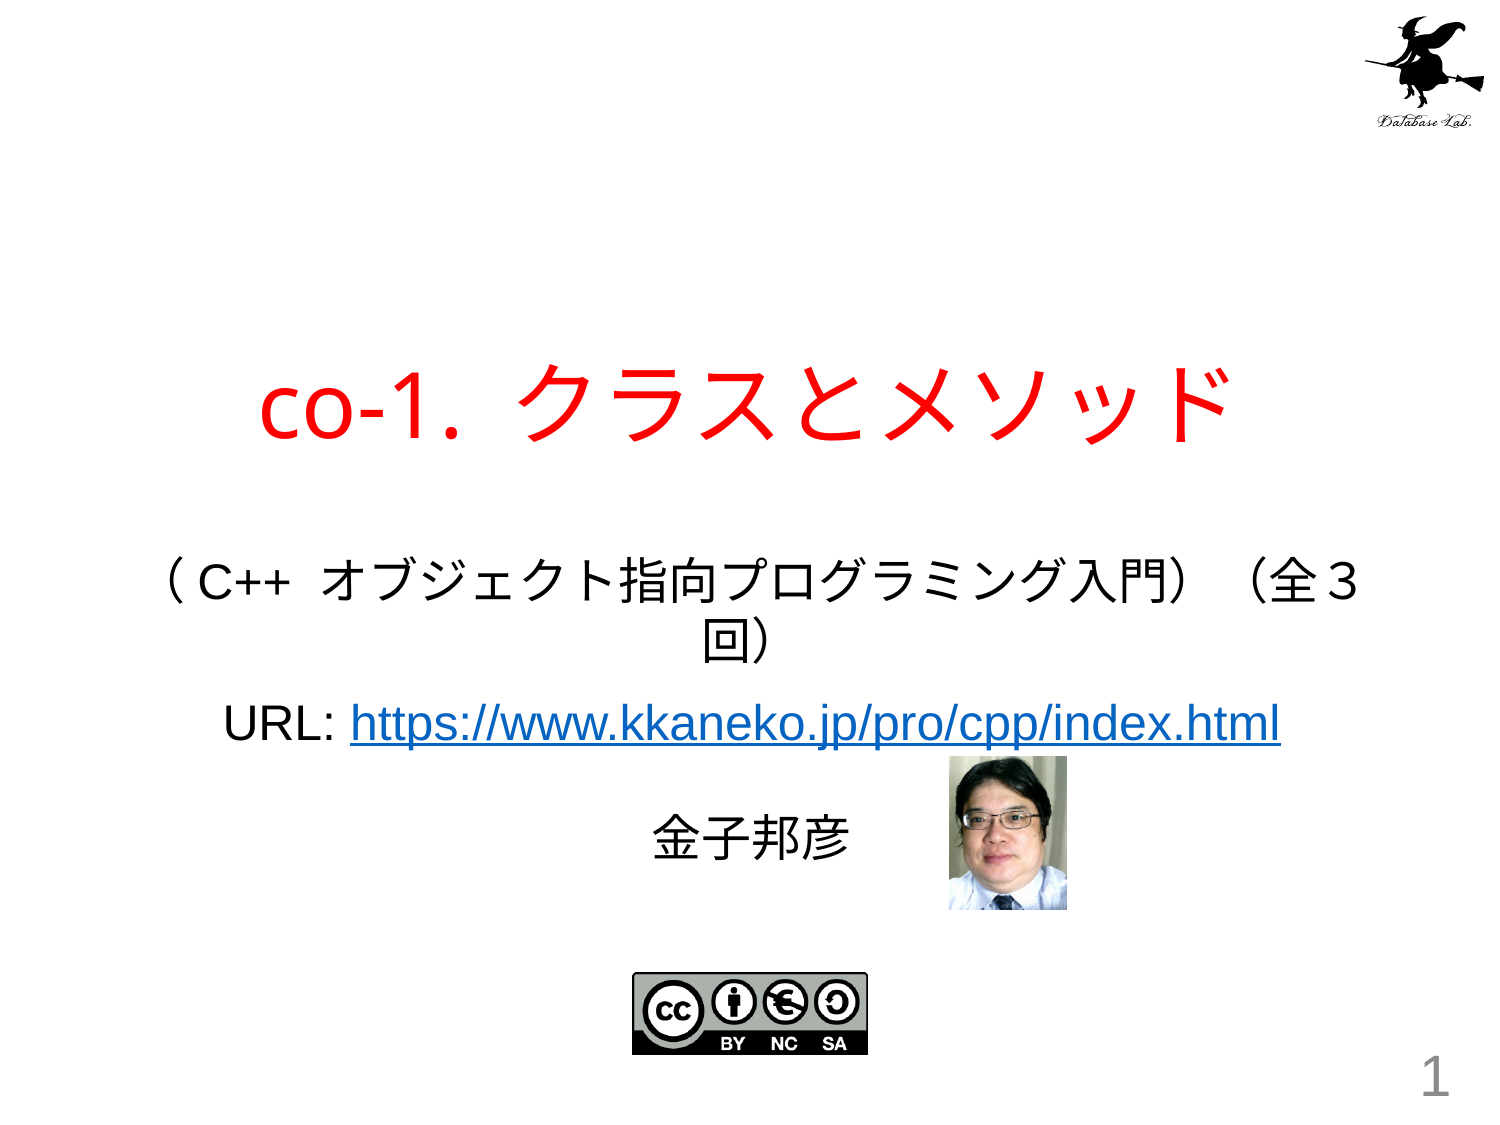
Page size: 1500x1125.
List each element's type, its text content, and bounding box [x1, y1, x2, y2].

subtitle （C++ オブジェクト指向プログラミング入門）（全３回） URL: https://www.kkaneko.jp/pro/cpp/index.html [73, 541, 1430, 789]
picture [949, 756, 1067, 911]
picture [632, 972, 868, 1055]
slide_number 1 [1129, 1042, 1467, 1103]
picture [1362, 14, 1486, 130]
title co-1. クラスとメソッド [73, 184, 1427, 541]
text_box 金子邦彦 [635, 798, 868, 875]
